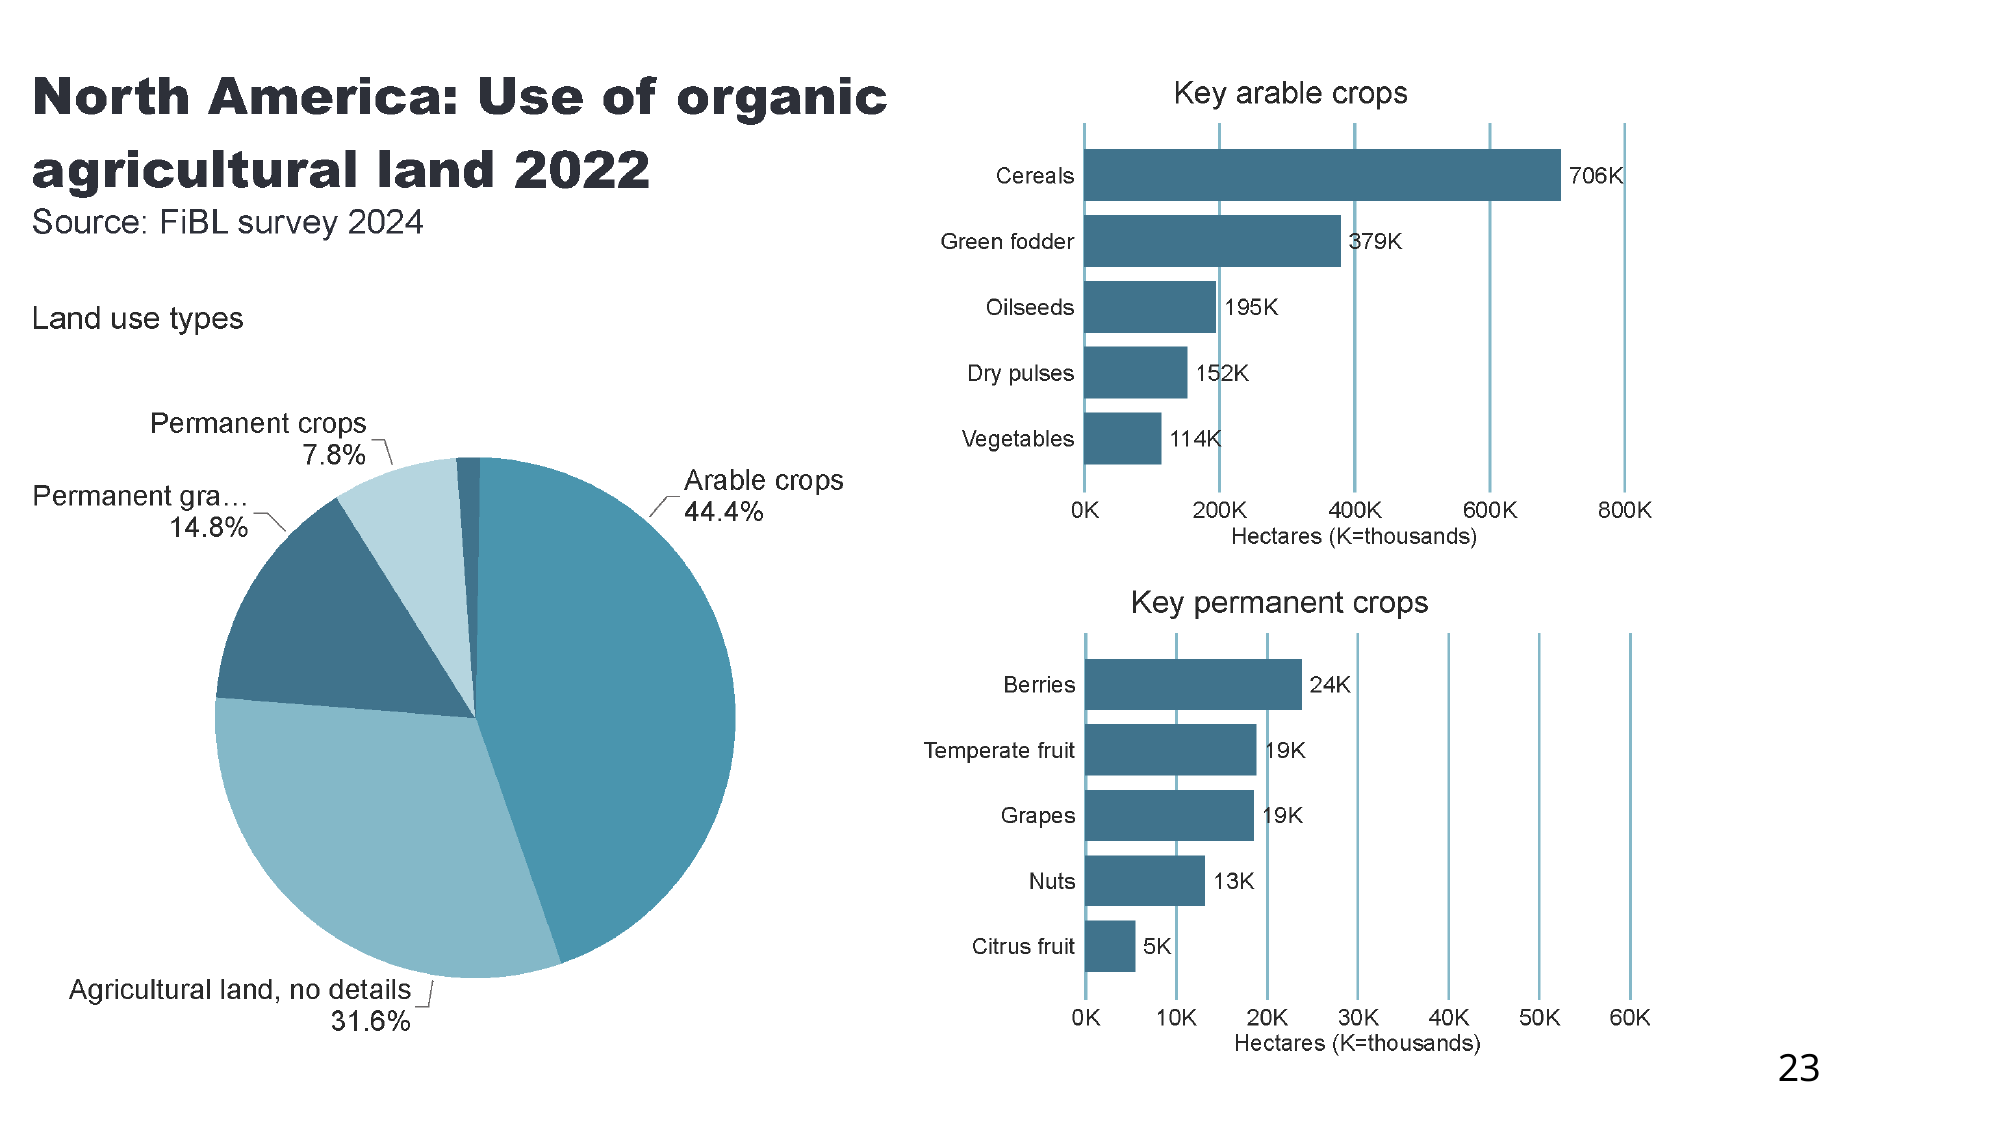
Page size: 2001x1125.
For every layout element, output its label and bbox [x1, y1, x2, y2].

picture [0, 0, 1682, 1125]
